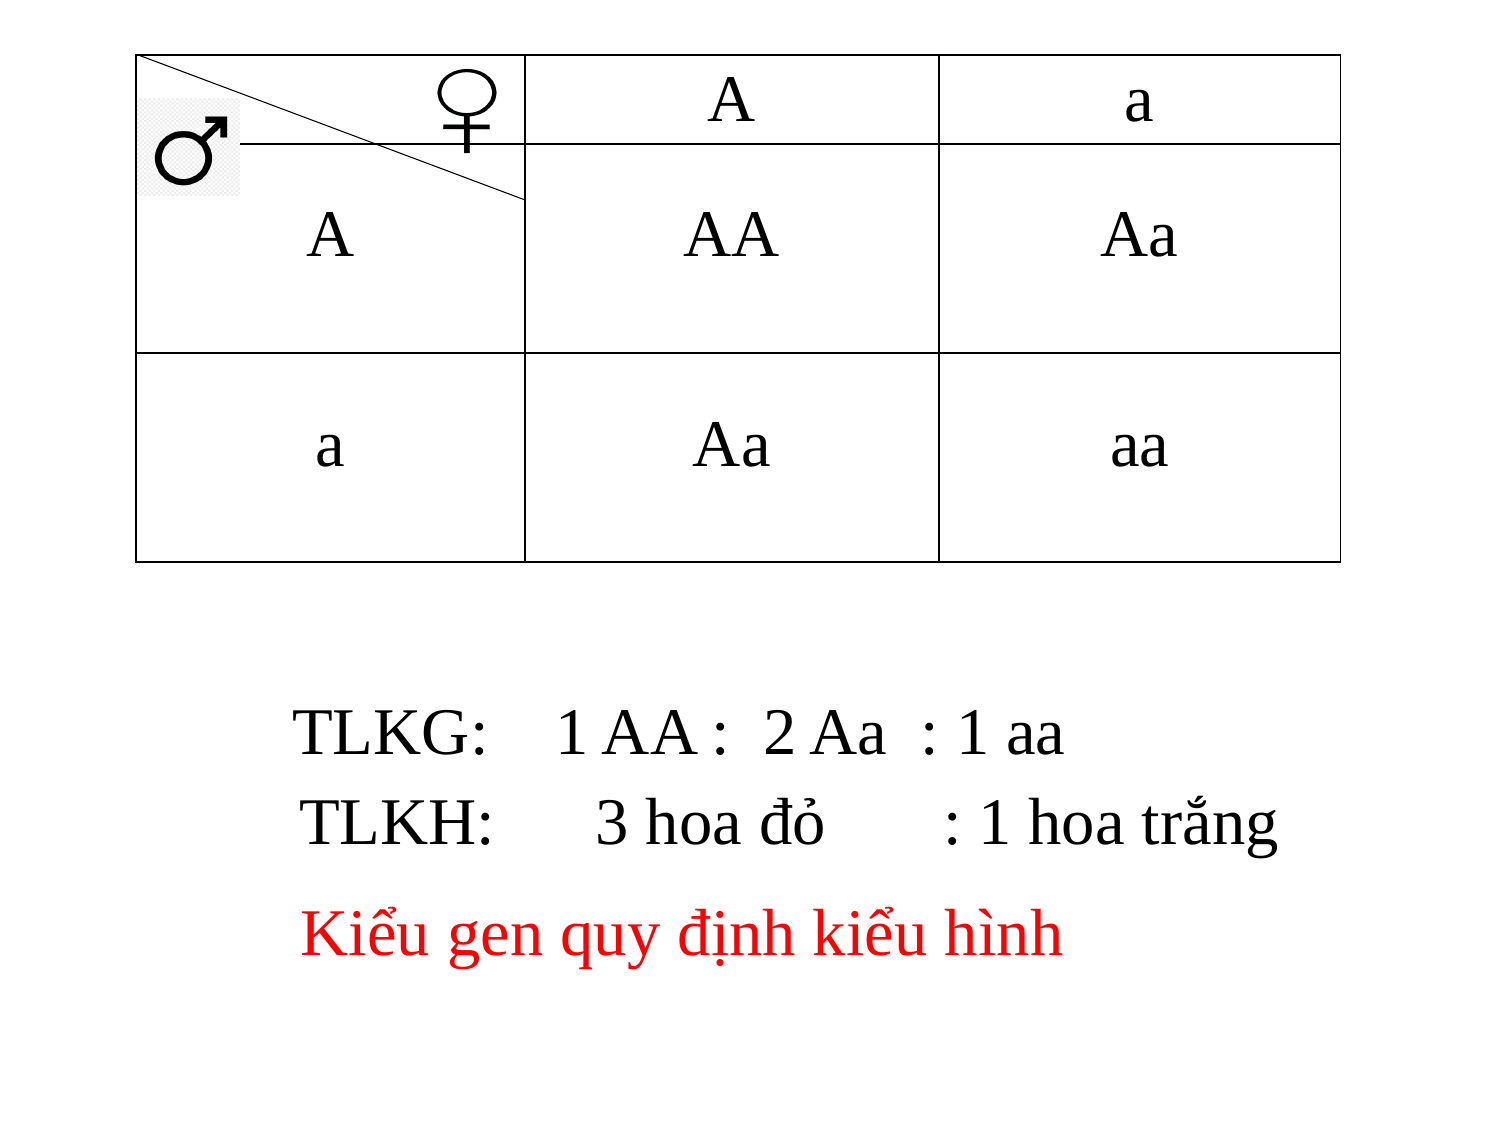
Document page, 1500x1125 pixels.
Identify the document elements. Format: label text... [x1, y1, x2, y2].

table_header a [940, 56, 1340, 143]
table_cell AA [526, 145, 938, 352]
table_cell aa [940, 354, 1340, 561]
table_cell a [137, 354, 524, 561]
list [137, 98, 240, 196]
table_cell A [137, 200, 524, 352]
table_cell Aa [940, 145, 1340, 352]
table_header A [526, 56, 938, 143]
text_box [137, 54, 525, 200]
table_cell Aa [526, 354, 938, 561]
text_box TLKH: 3 hoa đỏ : 1 hoa trắng [284, 770, 1313, 866]
text_box Kiểu gen quy định kiểu hình [285, 881, 1080, 977]
text_box TLKG: 1 AA : 2 Aa : 1 aa [277, 680, 1306, 776]
